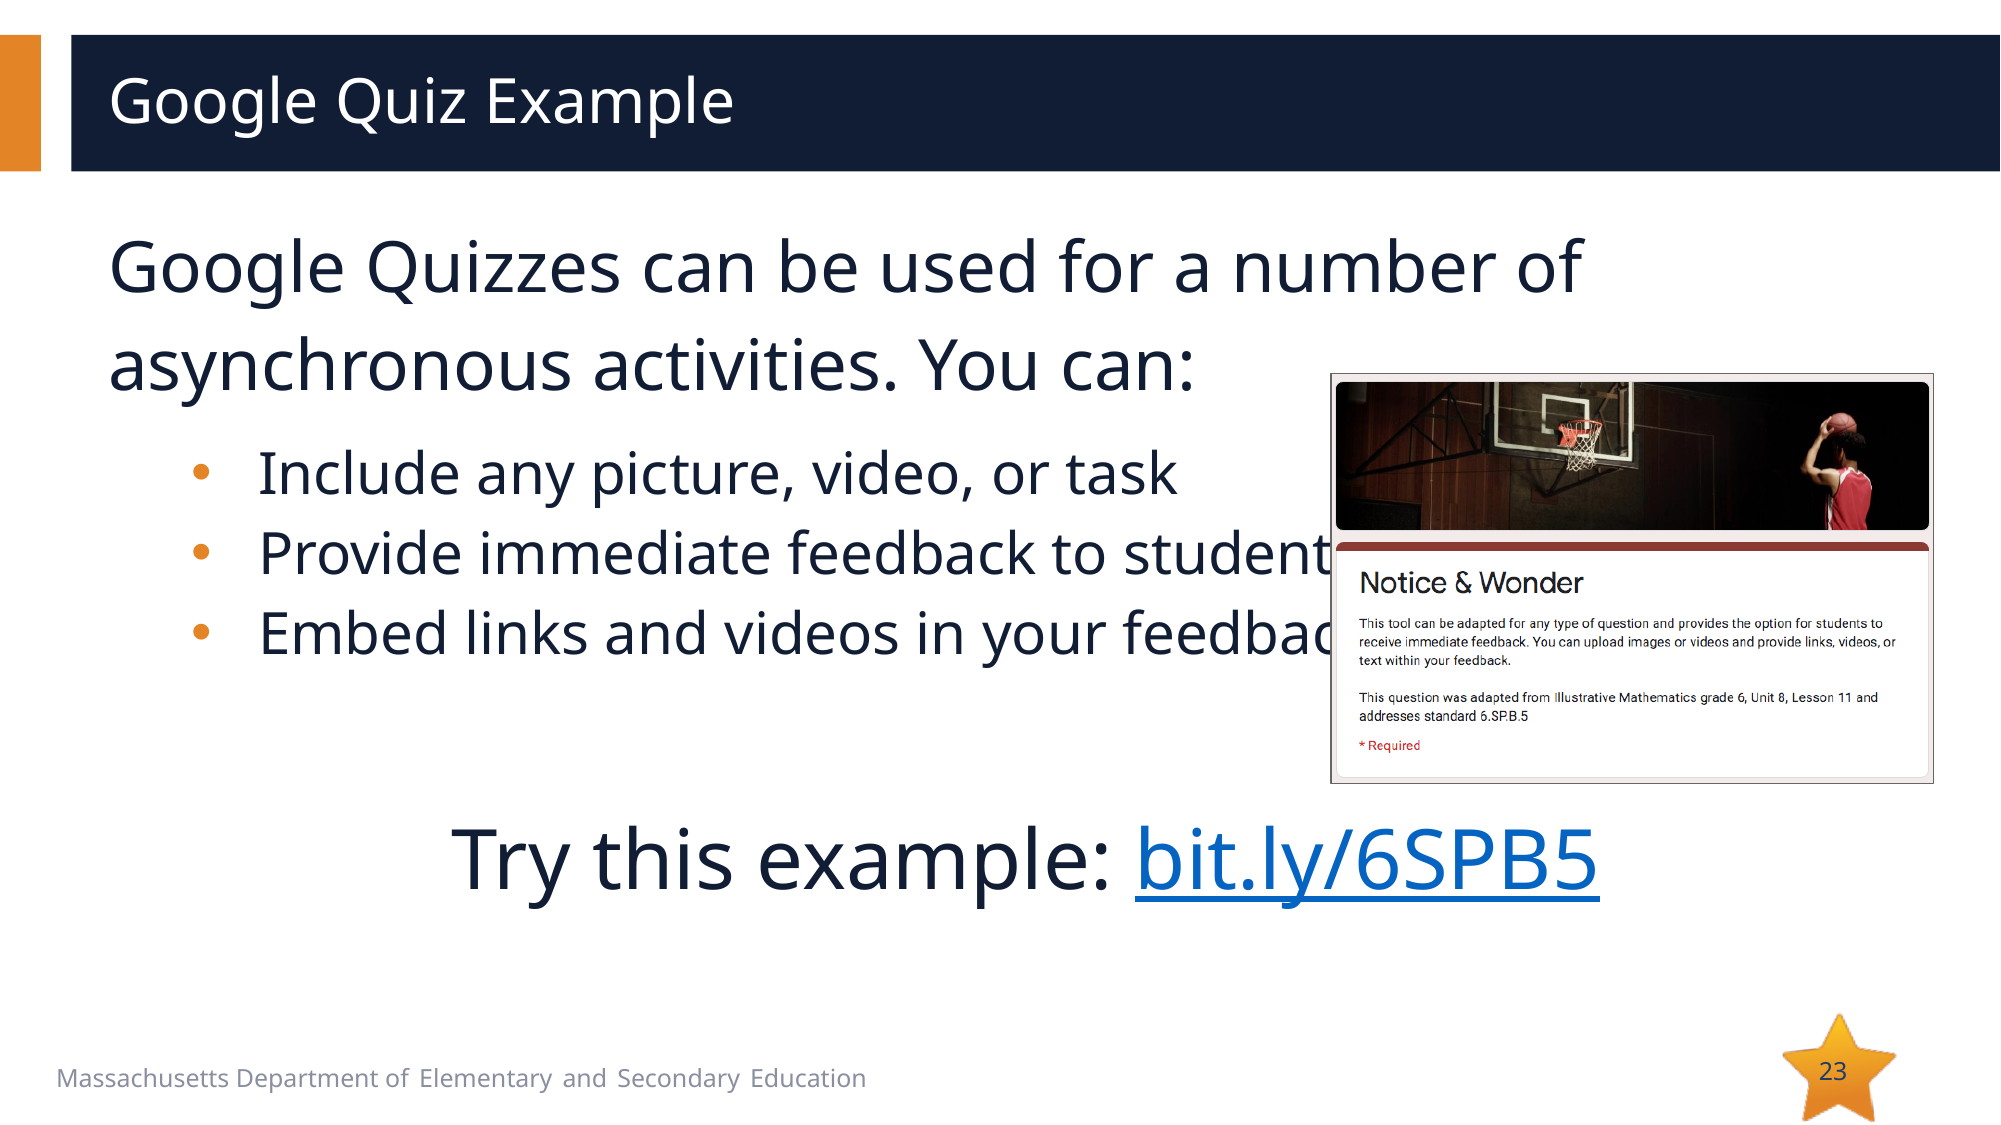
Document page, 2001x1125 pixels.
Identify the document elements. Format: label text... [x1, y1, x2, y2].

slide_number 23 [1412, 1042, 1863, 1103]
picture [1775, 1031, 1909, 1125]
title Google Quiz Example [93, 47, 1959, 159]
picture [1331, 374, 1933, 783]
list Google Quizzes can be used for a number of asynchronous activities. You can: Include any picture, video, or task Provide immediate feedback to students Embed links and videos in your feedback Try this example: bit.ly/6SPB5 [93, 201, 1959, 1031]
